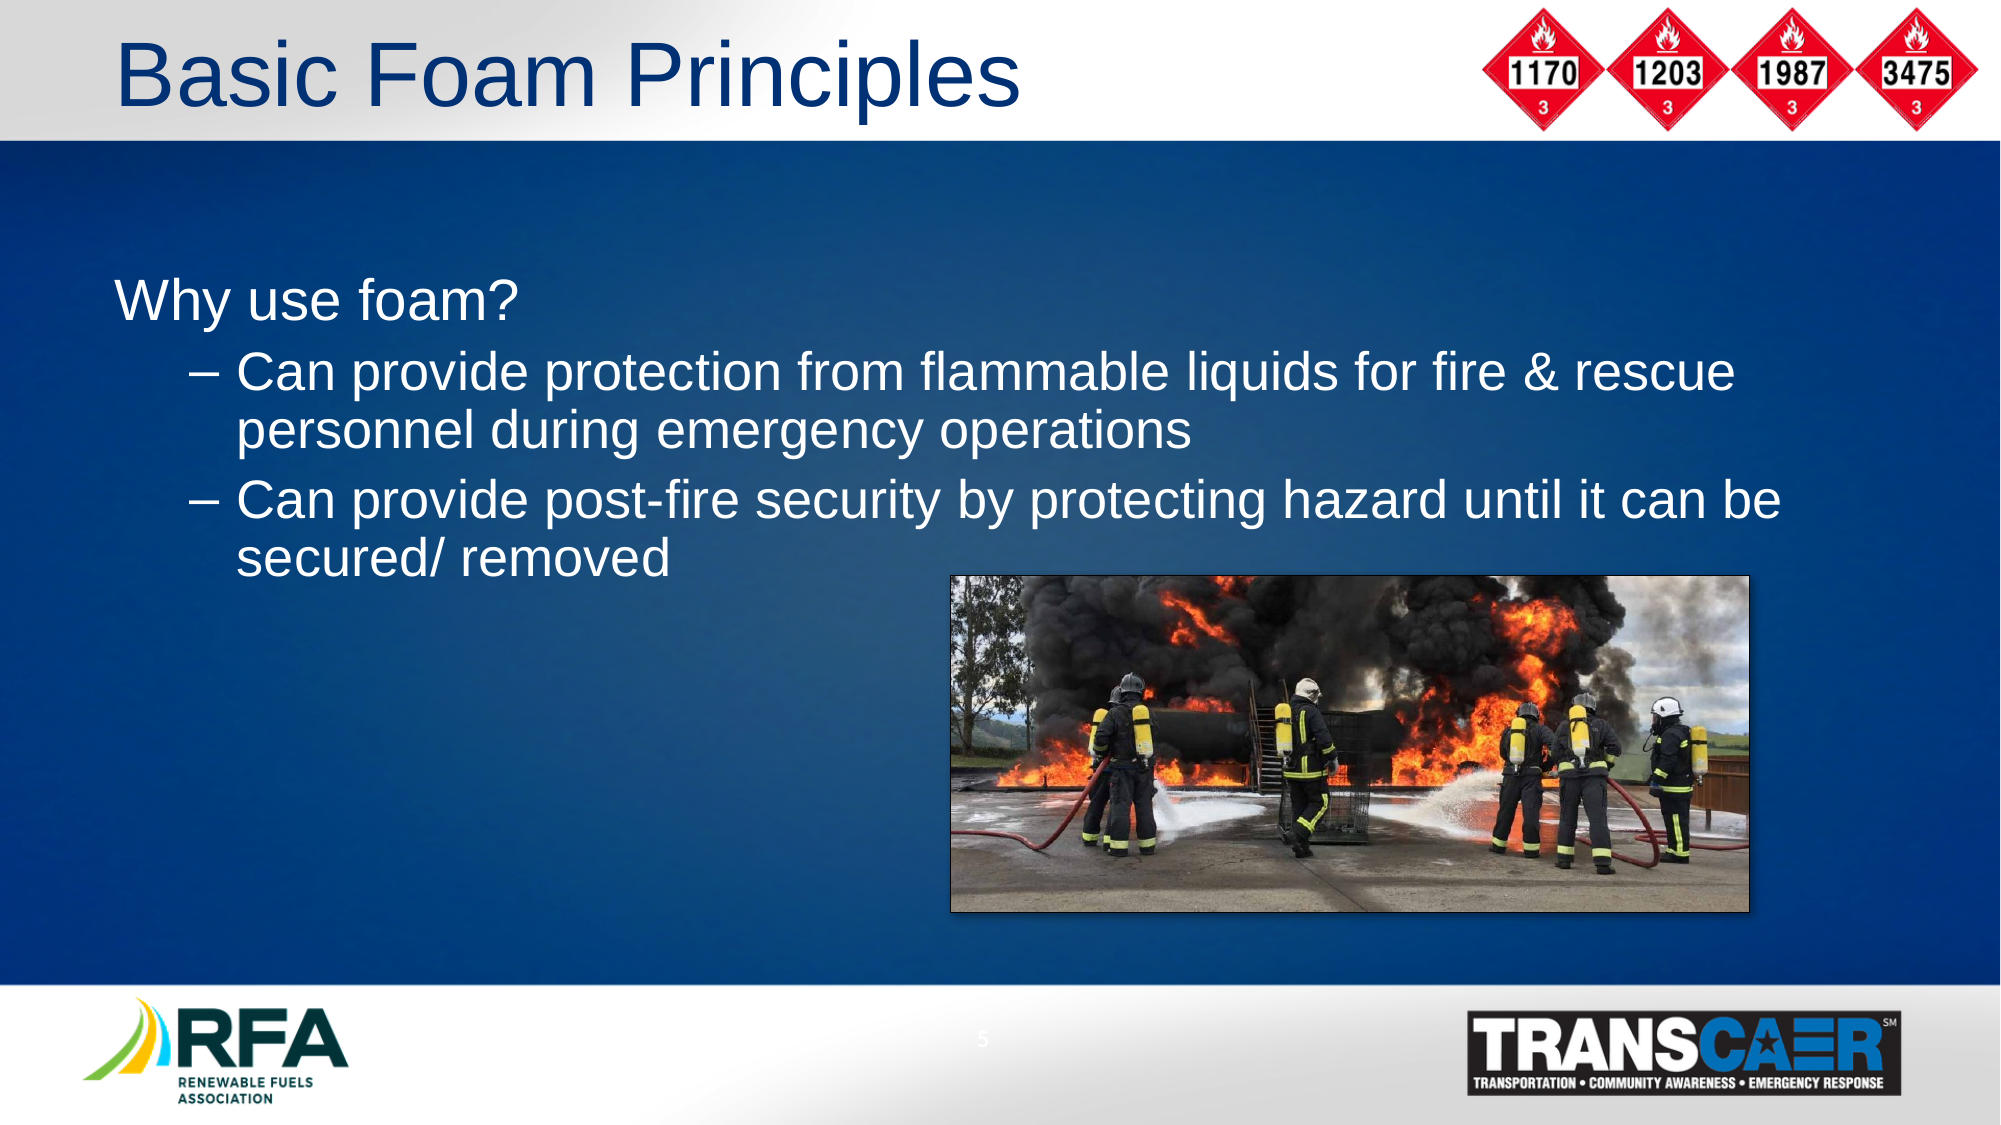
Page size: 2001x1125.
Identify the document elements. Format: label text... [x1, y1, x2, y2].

title Basic Foam Principles [99, 0, 1550, 200]
list Why use foam? Can provide protection from flammable liquids for fire & rescue personnel during emergency operations Can provide post-fire security by protecting hazard until it can be secured/ removed [99, 262, 1900, 993]
picture [0, 0, 2001, 1125]
